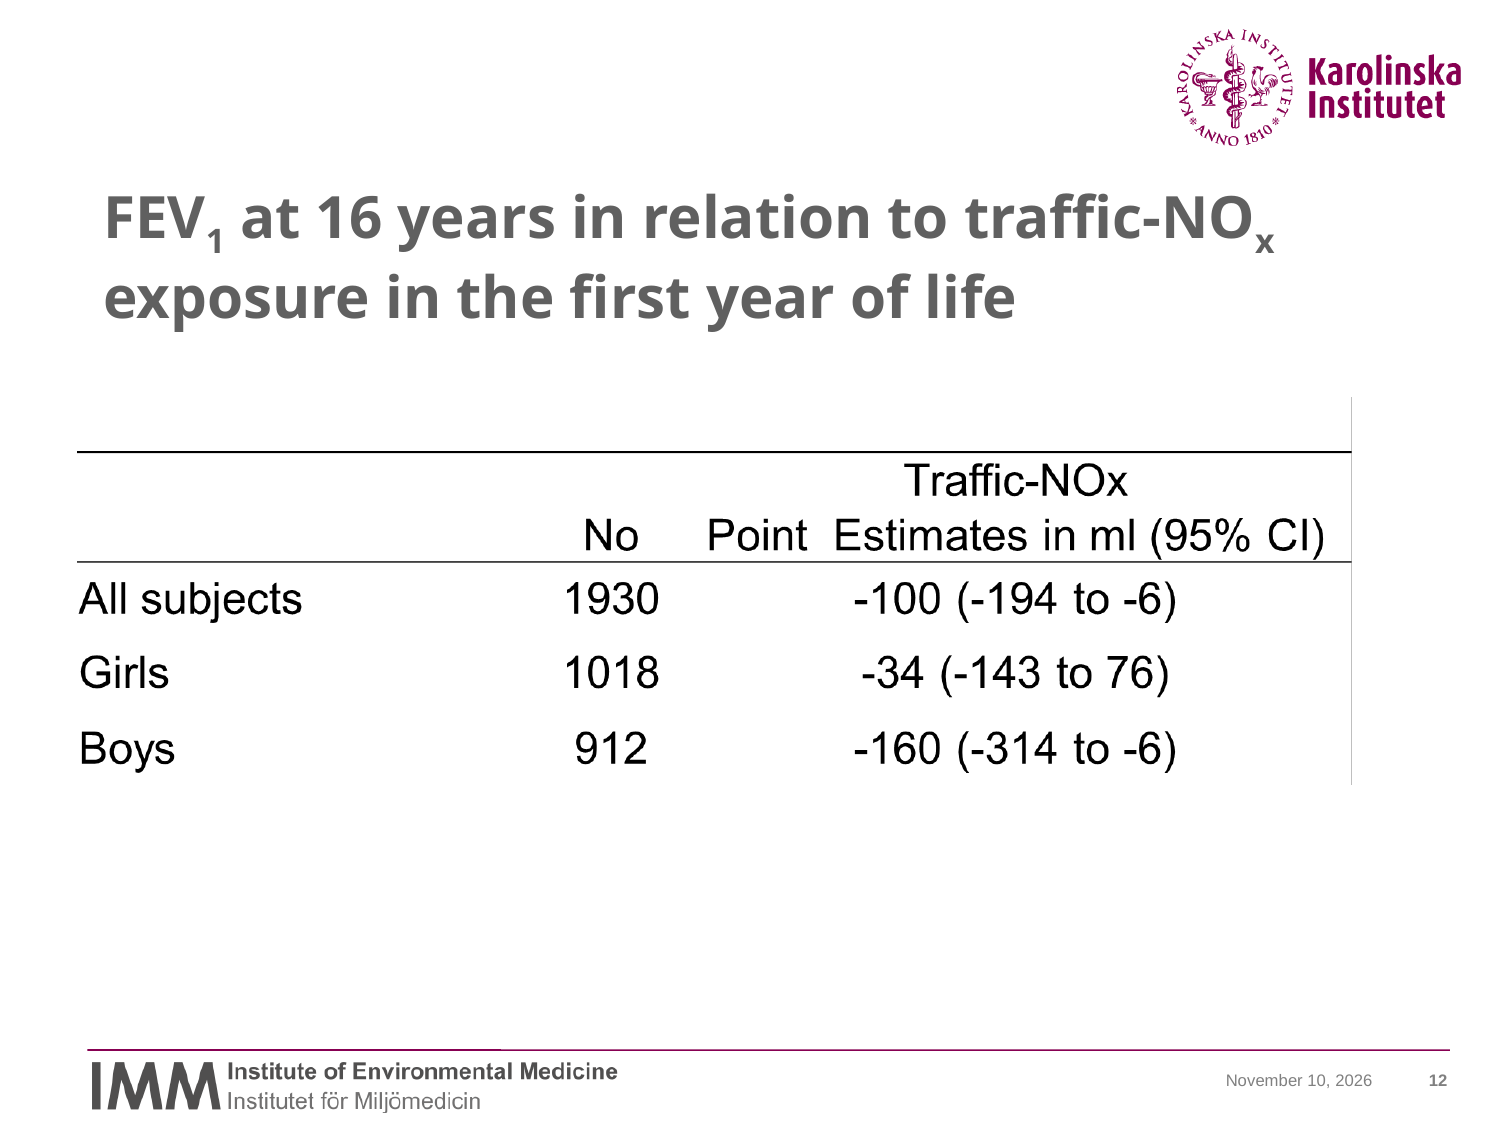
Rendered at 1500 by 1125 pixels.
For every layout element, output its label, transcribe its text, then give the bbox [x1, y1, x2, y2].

title FEV1 at 16 years in relation to traffic-NOx exposure in the first year of life [88, 172, 1364, 410]
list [76, 396, 1352, 801]
slide_number 12 [1349, 1062, 1463, 1101]
picture [1177, 29, 1461, 146]
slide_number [1074, 1062, 1349, 1101]
picture [87, 1055, 625, 1113]
